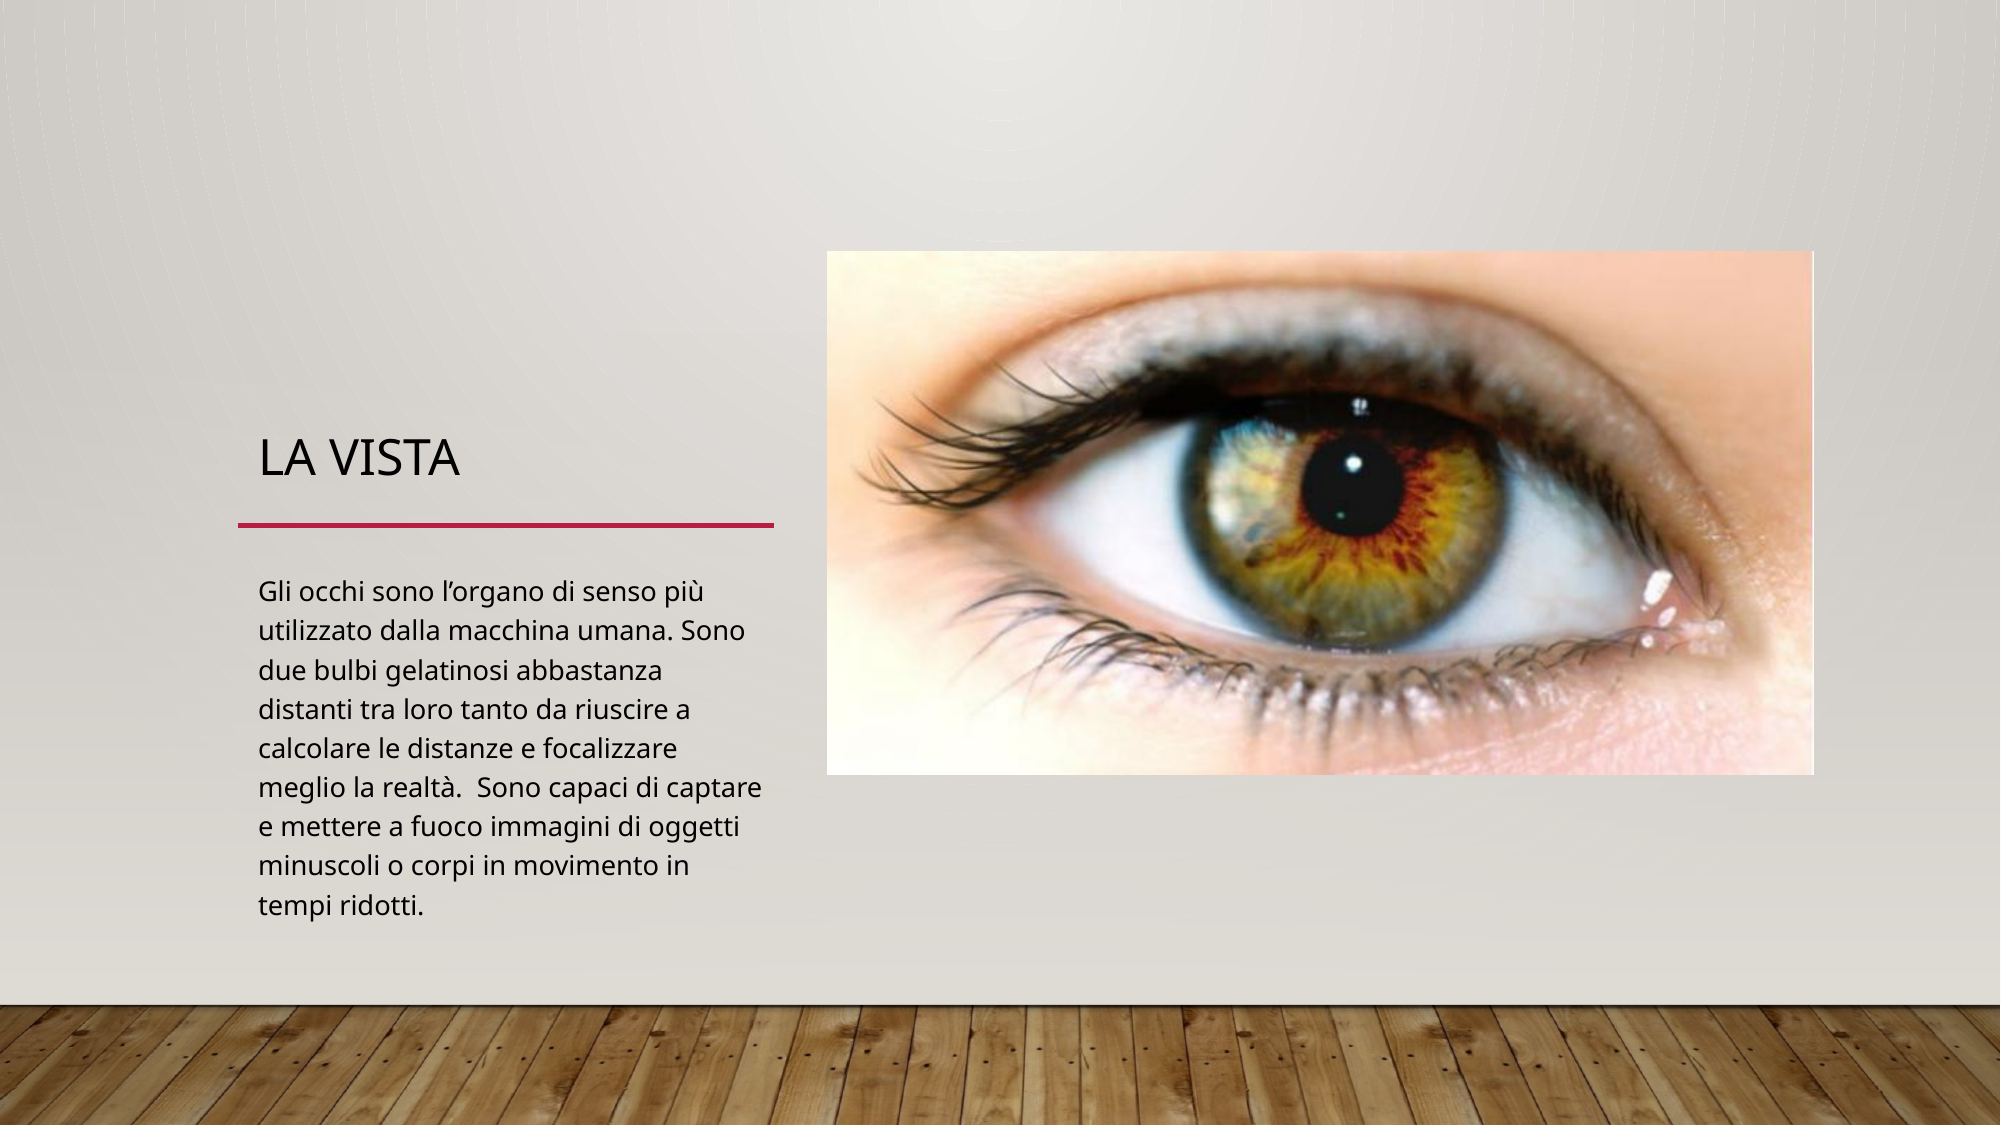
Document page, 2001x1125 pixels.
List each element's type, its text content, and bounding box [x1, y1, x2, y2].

picture [0, 1005, 2000, 1125]
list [827, 251, 1814, 775]
list Gli occhi sono l’organo di senso più utilizzato dalla macchina umana. Sono due bulbi gelatinosi abbastanza distanti tra loro tanto da riuscire a calcolare le distanze e focalizzare meglio la realtà. Sono capaci di captare e mettere a fuoco immagini di oggetti minuscoli o corpi in movimento in tempi ridotti. [243, 560, 781, 930]
title LA VISTA [243, 125, 781, 494]
